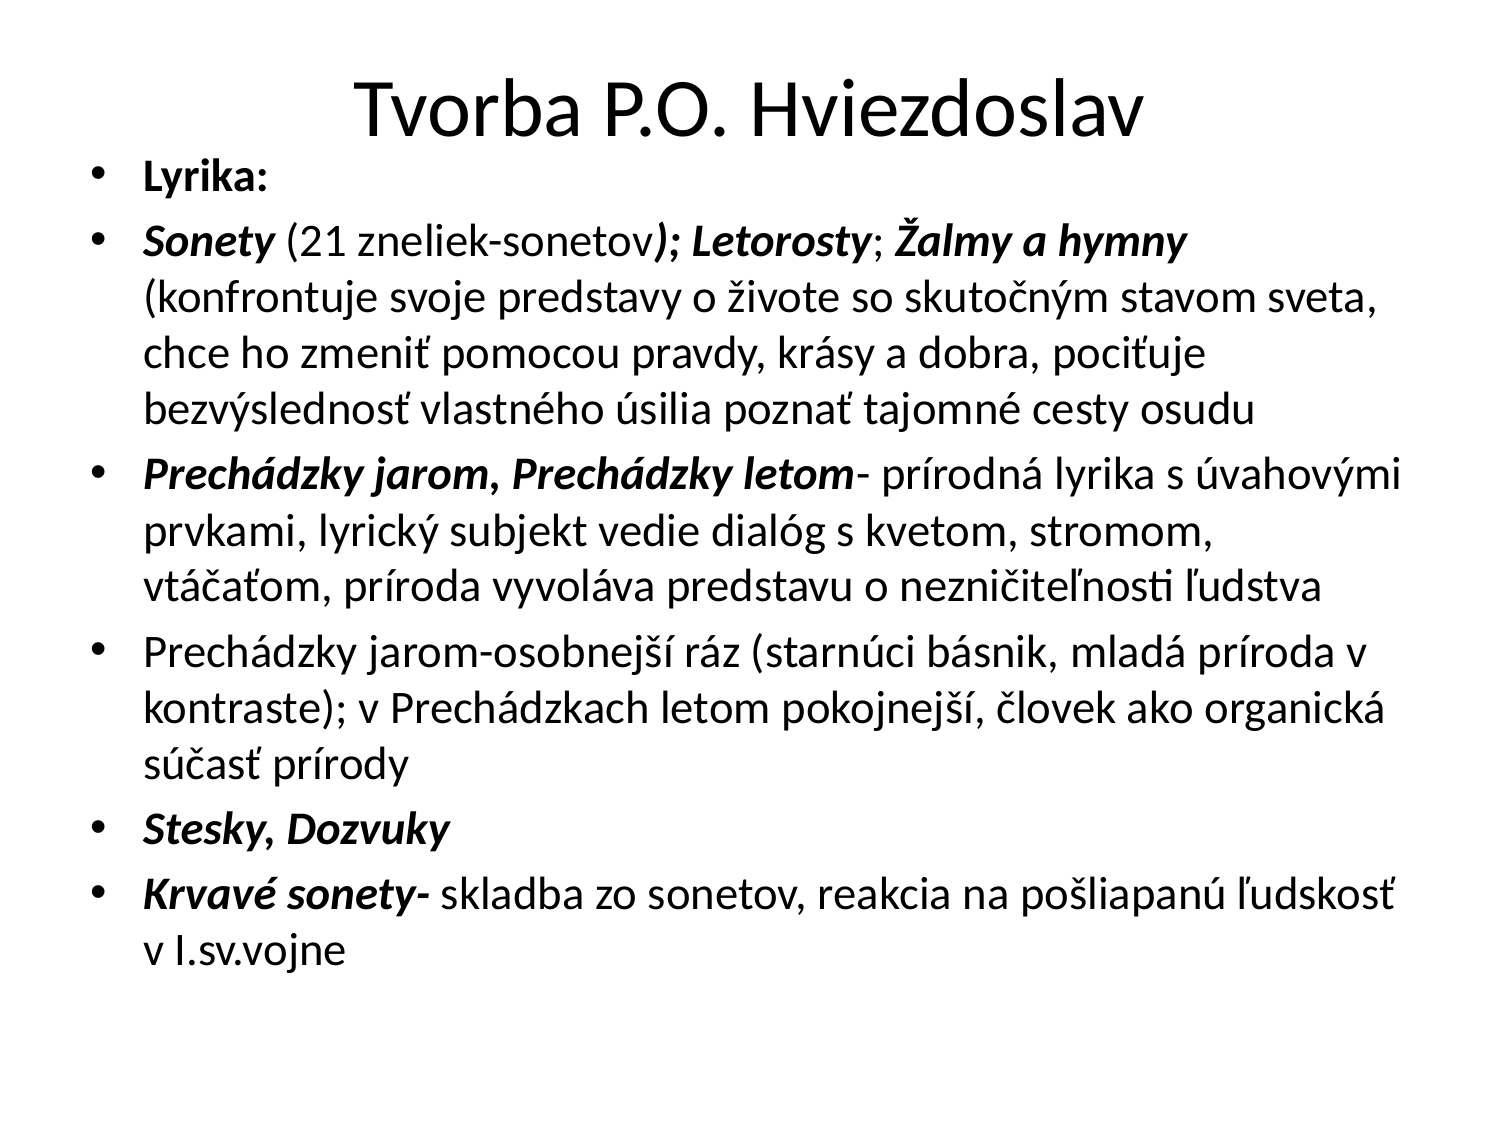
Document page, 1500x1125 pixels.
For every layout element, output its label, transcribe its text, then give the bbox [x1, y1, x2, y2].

list Lyrika: Sonety (21 zneliek-sonetov); Letorosty; Žalmy a hymny (konfrontuje svoje predstavy o živote so skutočným stavom sveta, chce ho zmeniť pomocou pravdy, krásy a dobra, pociťuje bezvýslednosť vlastného úsilia poznať tajomné cesty osudu Prechádzky jarom, Prechádzky letom- prírodná lyrika s úvahovými prvkami, lyrický subjekt vedie dialóg s kvetom, stromom, vtáčaťom, príroda vyvoláva predstavu o nezničiteľnosti ľudstva Prechádzky jarom-osobnejší ráz (starnúci básnik, mladá príroda v kontraste); v Prechádzkach letom pokojnejší, človek ako organická súčasť prírody Stesky, Dozvuky Krvavé sonety- skladba zo sonetov, reakcia na pošliapanú ľudskosť v I.sv.vojne [75, 137, 1425, 1005]
title Tvorba P.O. Hviezdoslav [75, 45, 1425, 137]
